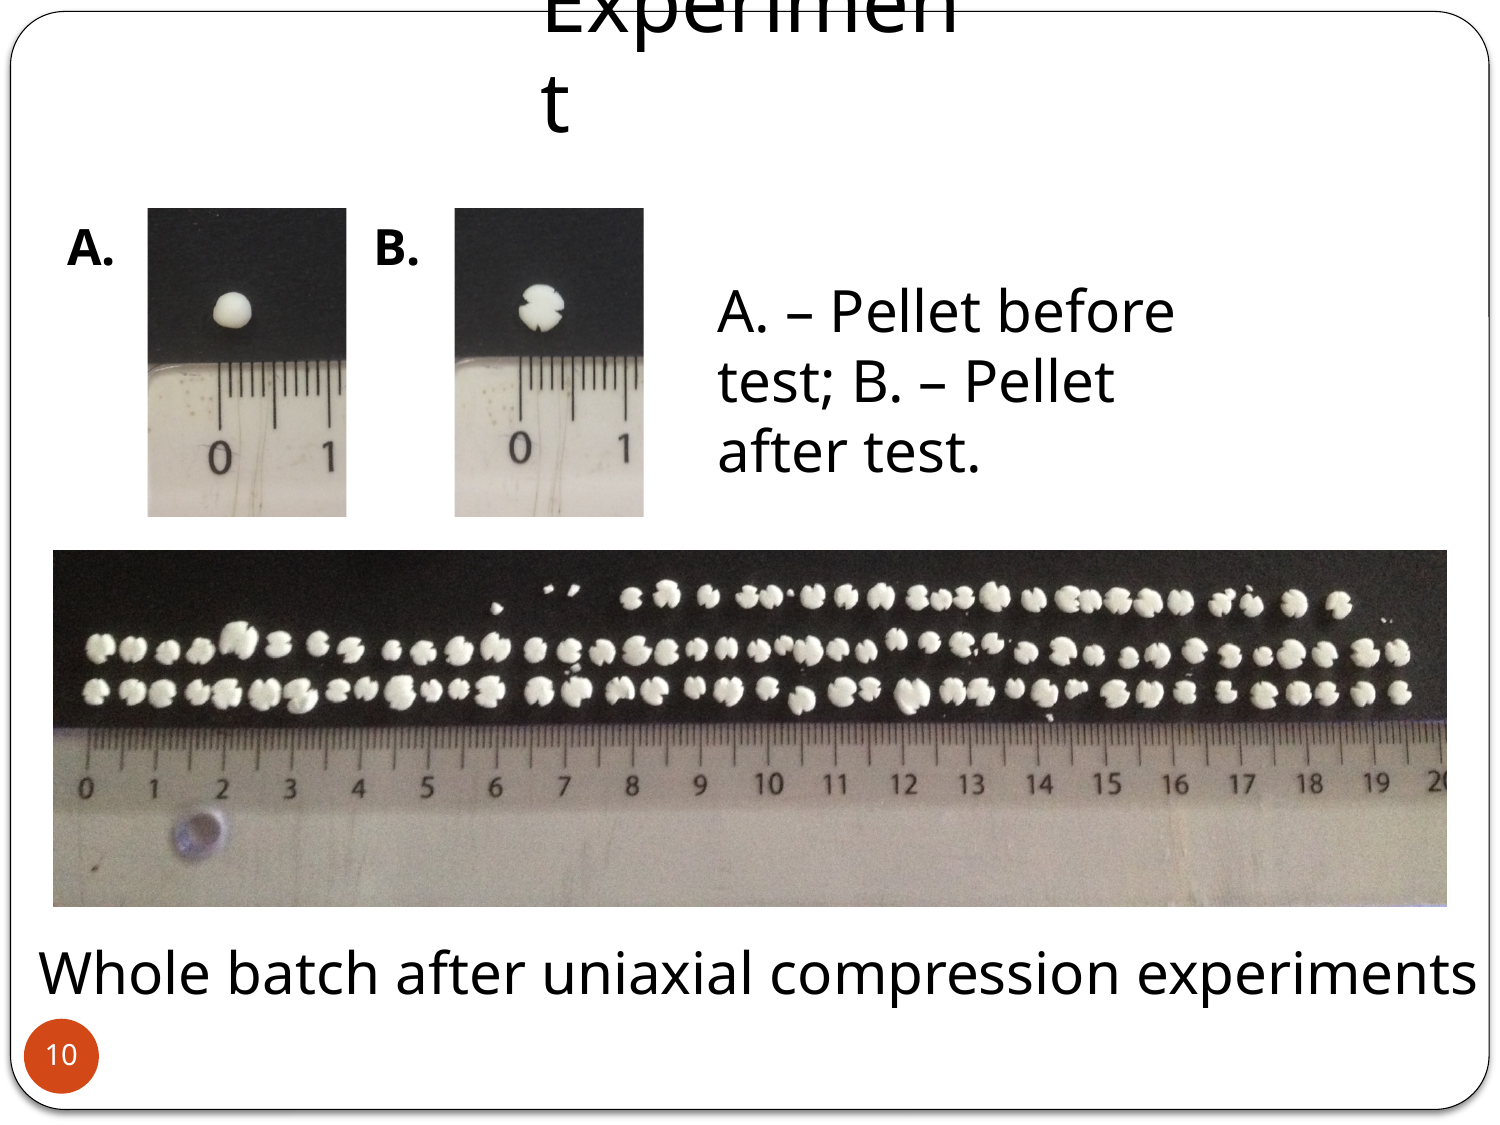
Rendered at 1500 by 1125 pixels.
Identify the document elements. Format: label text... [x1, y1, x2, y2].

picture [52, 550, 1448, 907]
picture [147, 207, 347, 517]
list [454, 207, 644, 517]
text_box Whole batch after uniaxial compression experiments [23, 928, 1494, 1014]
text_box B. [358, 208, 436, 283]
text_box A. – Pellet before test; B. – Pellet after test. [702, 267, 1211, 492]
title Experiment [525, 30, 999, 164]
slide_number 10 [23, 1018, 99, 1094]
text_box A. [52, 208, 131, 283]
